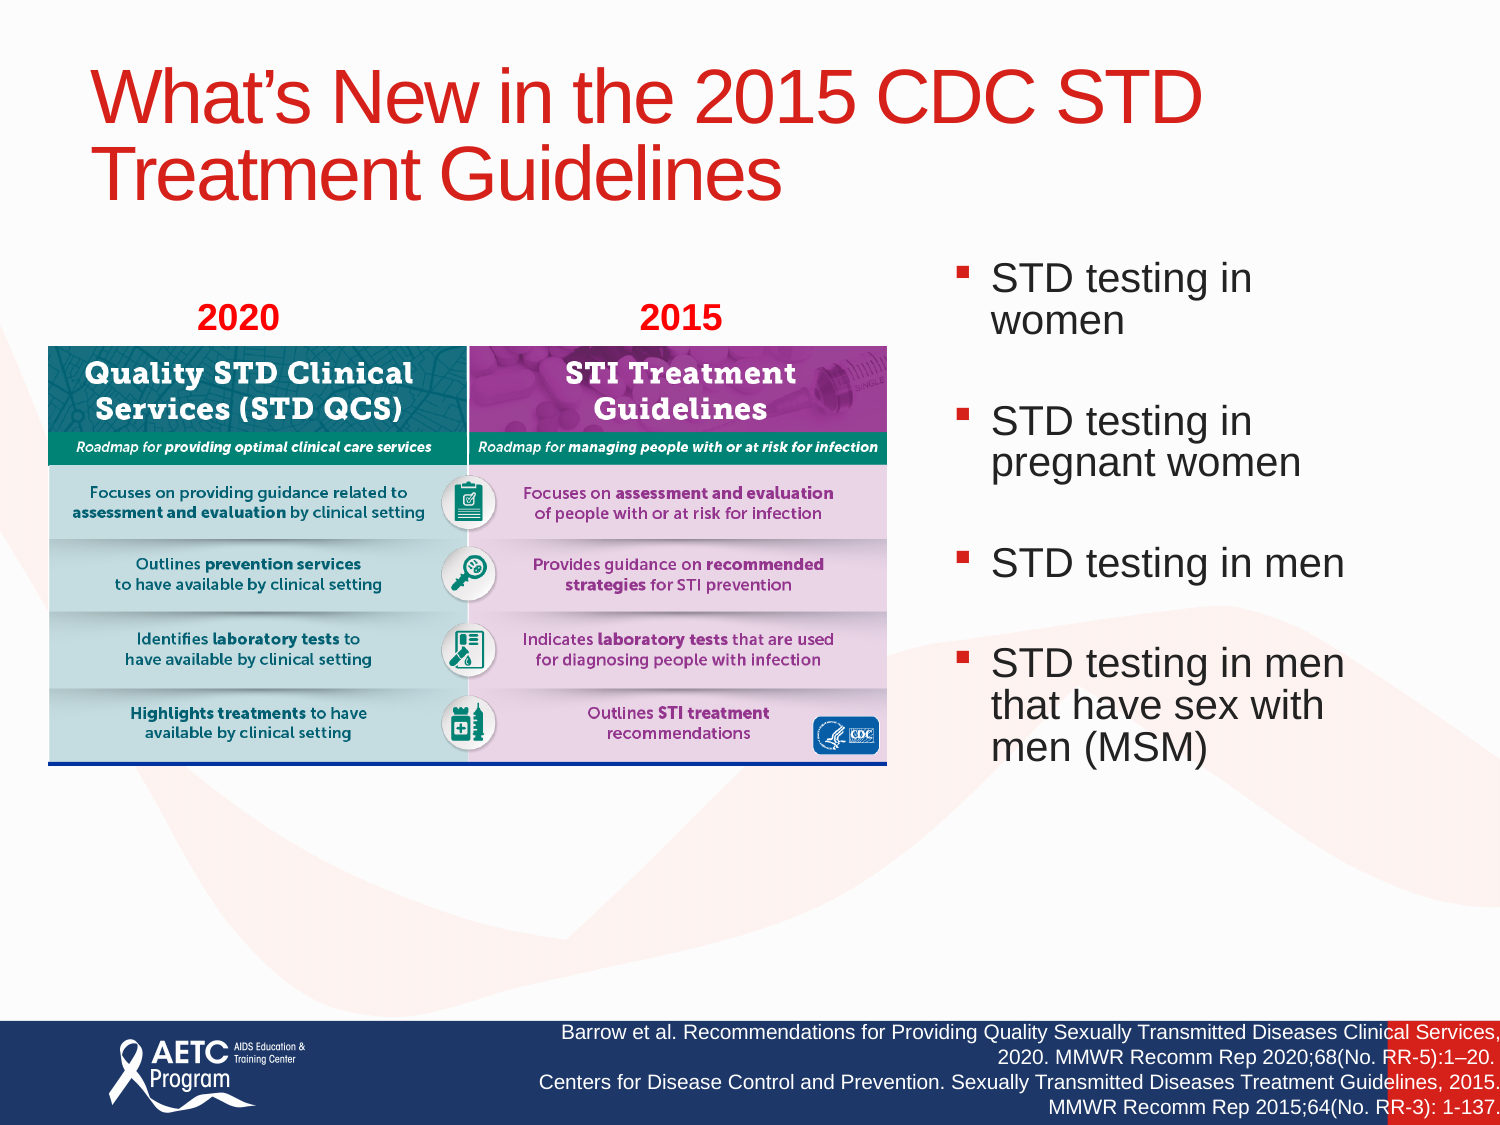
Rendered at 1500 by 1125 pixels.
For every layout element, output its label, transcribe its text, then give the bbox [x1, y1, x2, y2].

title What’s New in the 2015 CDC STD Treatment Guidelines [75, 45, 1440, 233]
text_box 2020 [182, 285, 315, 338]
text_box Barrow et al. Recommendations for Providing Quality Sexually Transmitted Diseases Clinical Services, 2020. MMWR Recomm Rep 2020;68(No. RR-5):1–20. Centers for Disease Control and Prevention. Sexually Transmitted Diseases Treatment Guidelines, 2015. MMWR Recomm Rep 2015;64(No. RR-3): 1-137. [523, 1011, 1500, 1125]
picture [0, 0, 1500, 1017]
picture [108, 1038, 306, 1114]
list STD testing in women STD testing in pregnant women STD testing in men STD testing in men that have sex with men (MSM) [919, 251, 1388, 979]
text_box 2015 [624, 285, 757, 338]
